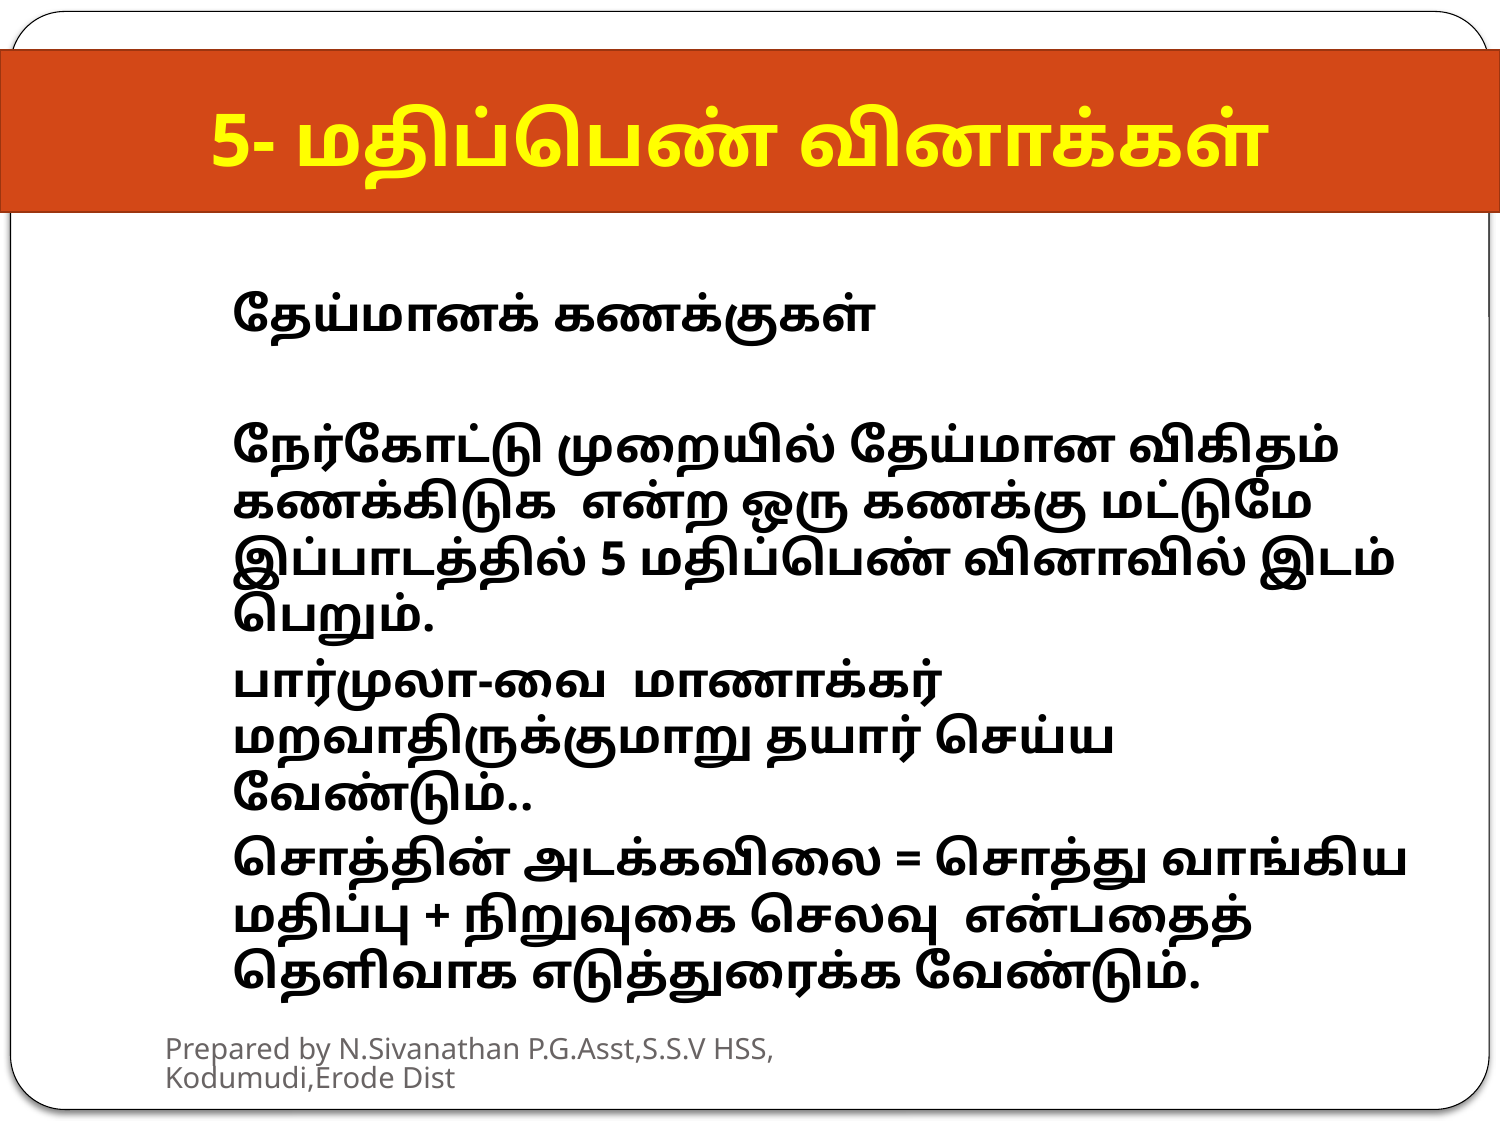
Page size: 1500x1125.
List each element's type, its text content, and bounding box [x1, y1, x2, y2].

footer Prepared by N.Sivanathan P.G.Asst,S.S.V HSS,Kodumudi,Erode Dist [150, 1012, 800, 1088]
text_box [0, 49, 1500, 213]
title 5- மதிப்பெண் வினாக்கள் [75, 99, 1425, 197]
text_box தேய்மானக் கணக்குகள் நேர்கோட்டு முறையில் தேய்மான விகிதம் கணக்கிடுக என்ற ஒரு கணக்கு மட்டுமே இப்பாடத்தில் 5 மதிப்பெண் வினாவில் இடம் பெறும். பார்முலா-வை மாணாக்கர் மறவாதிருக்குமாறு தயார் செய்ய வேண்டும்.. சொத்தின் அடக்கவிலை = சொத்து வாங்கிய மதிப்பு + நிறுவுகை செலவு என்பதைத் தெளிவாக எடுத்துரைக்க வேண்டும். [74, 262, 1425, 1025]
